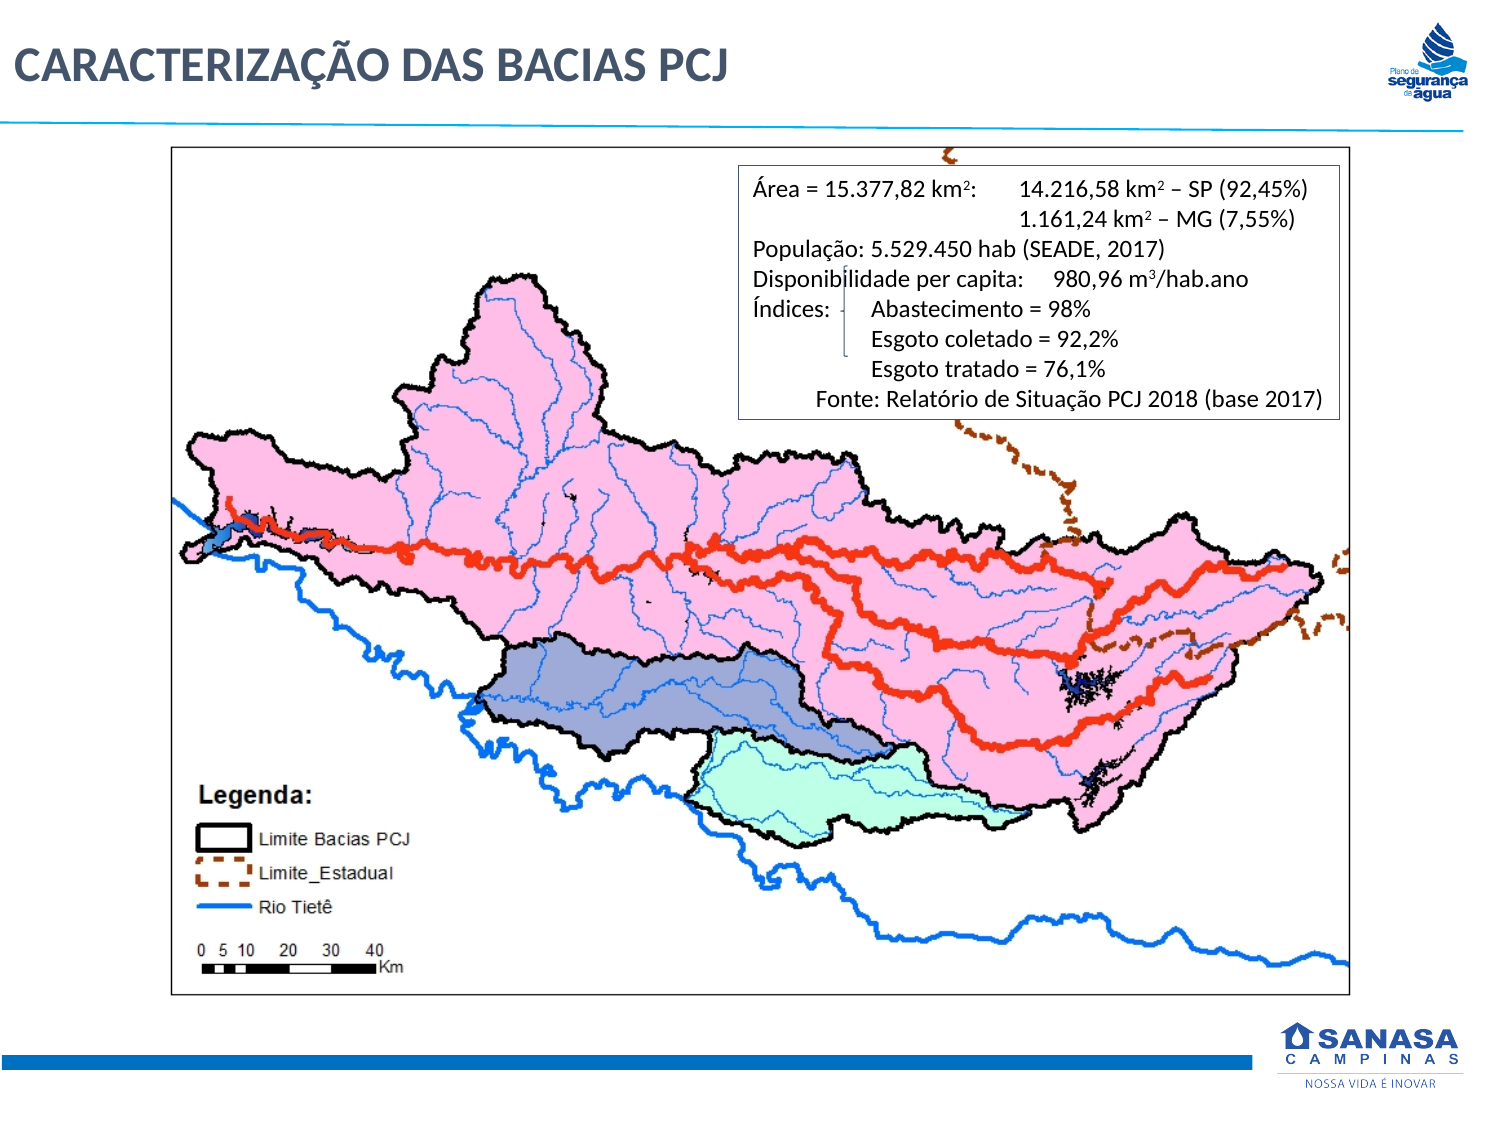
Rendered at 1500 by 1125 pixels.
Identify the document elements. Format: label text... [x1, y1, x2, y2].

picture [1368, 0, 1500, 122]
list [163, 139, 1359, 1003]
title CARACTERIZAÇÃO DAS BACIAS PCJ [0, 31, 1154, 234]
picture [1277, 1022, 1464, 1088]
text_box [738, 165, 1340, 432]
